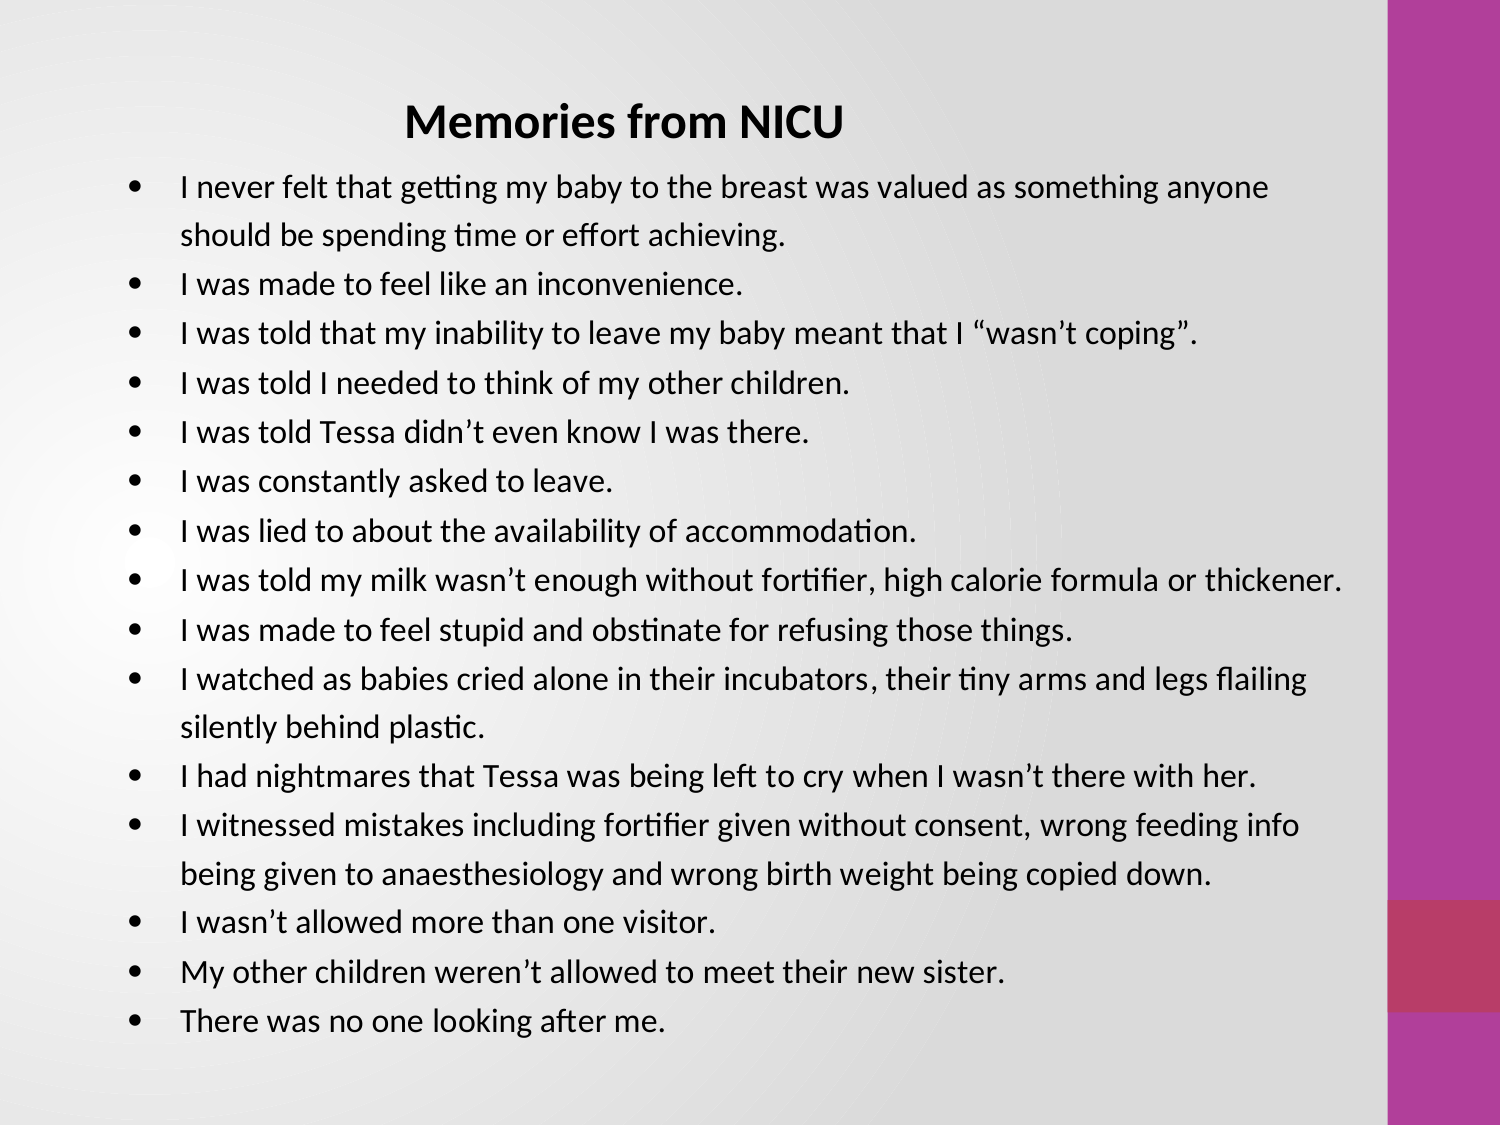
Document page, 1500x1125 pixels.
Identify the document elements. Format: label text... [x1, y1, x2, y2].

picture [77, 163, 1351, 1076]
text_box Memories from NICU [389, 81, 860, 156]
